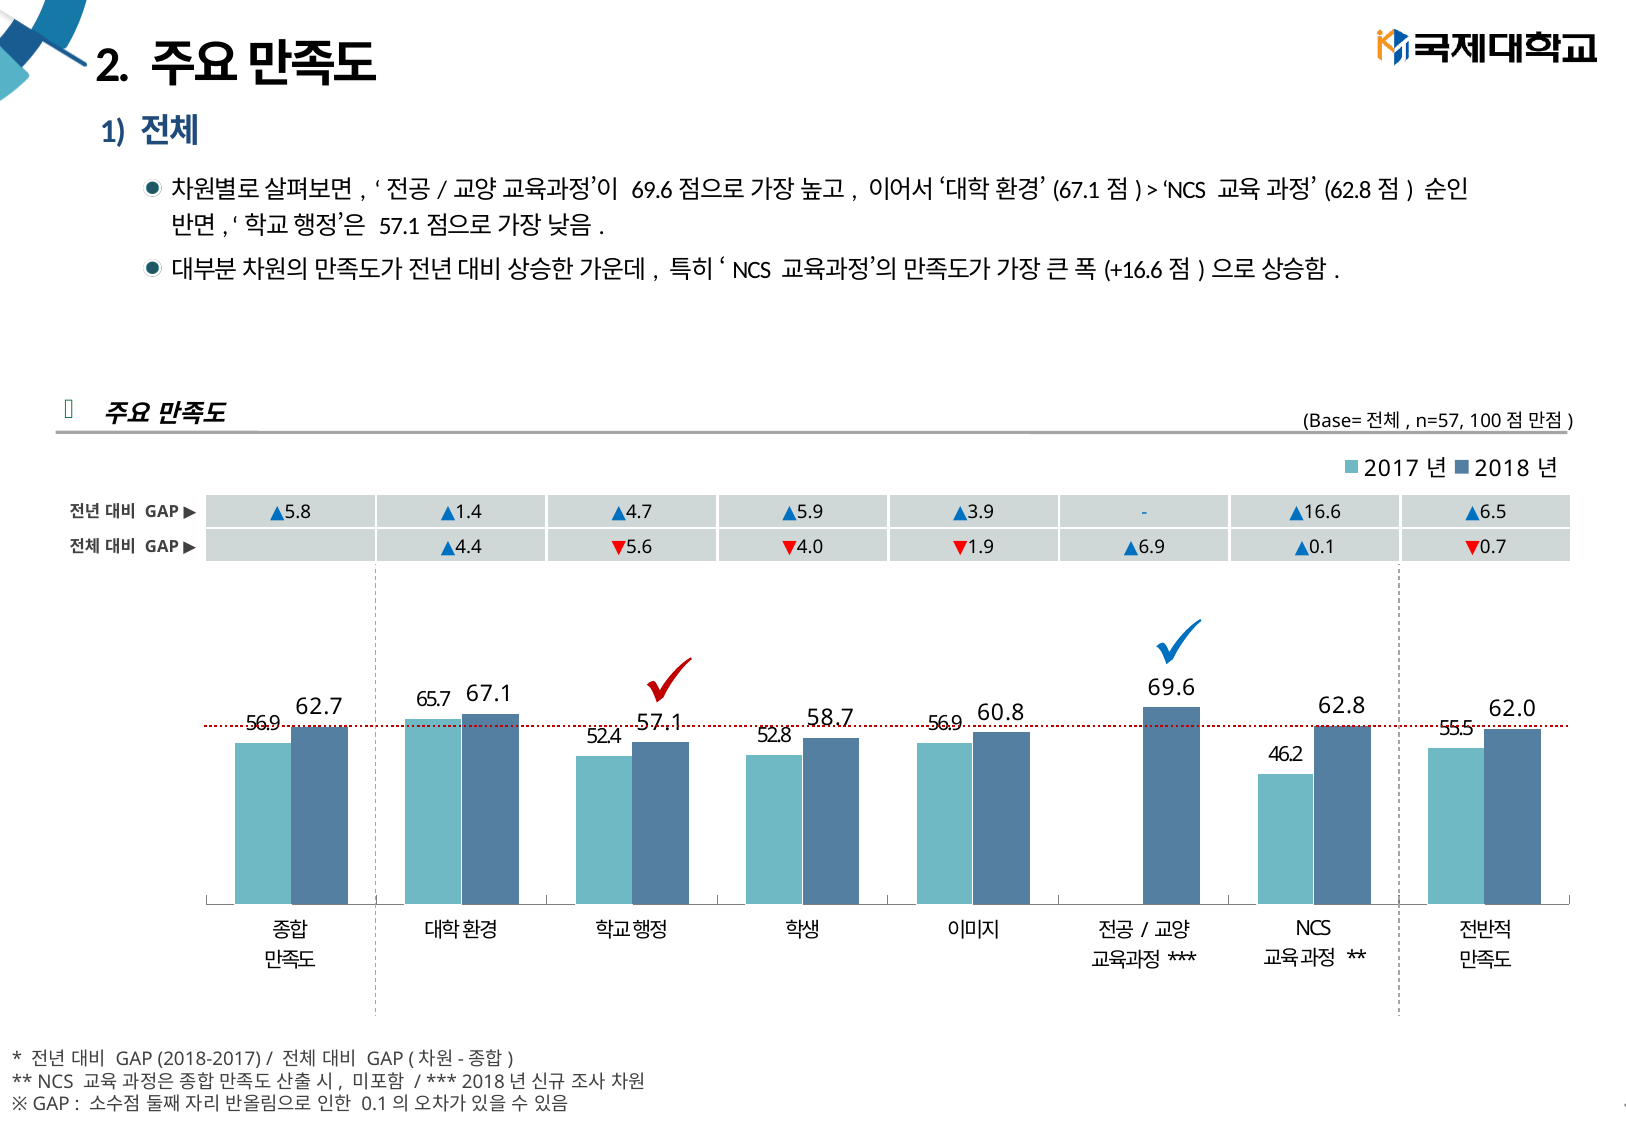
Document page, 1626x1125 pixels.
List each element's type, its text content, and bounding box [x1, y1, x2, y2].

table_header 대학 환경 [380, 922, 547, 974]
table_header 종합 만족도 [205, 922, 371, 974]
chart [55, 430, 1582, 914]
table_header 전반적 만족도 [1404, 922, 1571, 974]
table_header 학생 [717, 922, 888, 974]
chart [376, 727, 1398, 914]
subtitle 1) 전체 [85, 99, 1223, 159]
table_header NCS 교육 과정 ** [1230, 922, 1394, 974]
list 차원별로 살펴보면, ‘전공/교양 교육과정’이 69.6점으로 가장 높고, 이어서 ‘대학 환경’(67.1점) > ‘NCS 교육 과정’(62.8점) 순인 반면, ‘학교 행정’은 57.1점으로 가장 낮음. 대부분 차원의 만족도가 전년 대비 상승한 가운데, 특히 ‘NCS 교육과정’의 만족도가 가장 큰 폭(+16.6점)으로 상승함. [128, 159, 1581, 206]
table_header 전공/교양 교육과정*** [1059, 922, 1230, 974]
picture [143, 179, 162, 197]
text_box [55, 396, 1568, 433]
picture [143, 259, 162, 277]
table_header 학교 행정 [547, 922, 717, 974]
table_header 이미지 [888, 922, 1059, 974]
text_box * 전년 대비 GAP (2018-2017) / 전체 대비 GAP (차원-종합) ** NCS 교육 과정은 종합 만족도 산출 시, 미포함 / *** 2018년 신규 조사 차원 ※ GAP : 소수점 둘째 자리 반올림으로 인한 0.1의 오차가 있을 수 있음 [11, 1046, 741, 1115]
title 2. 주요 만족도 [80, 23, 629, 100]
picture [0, 0, 1625, 129]
